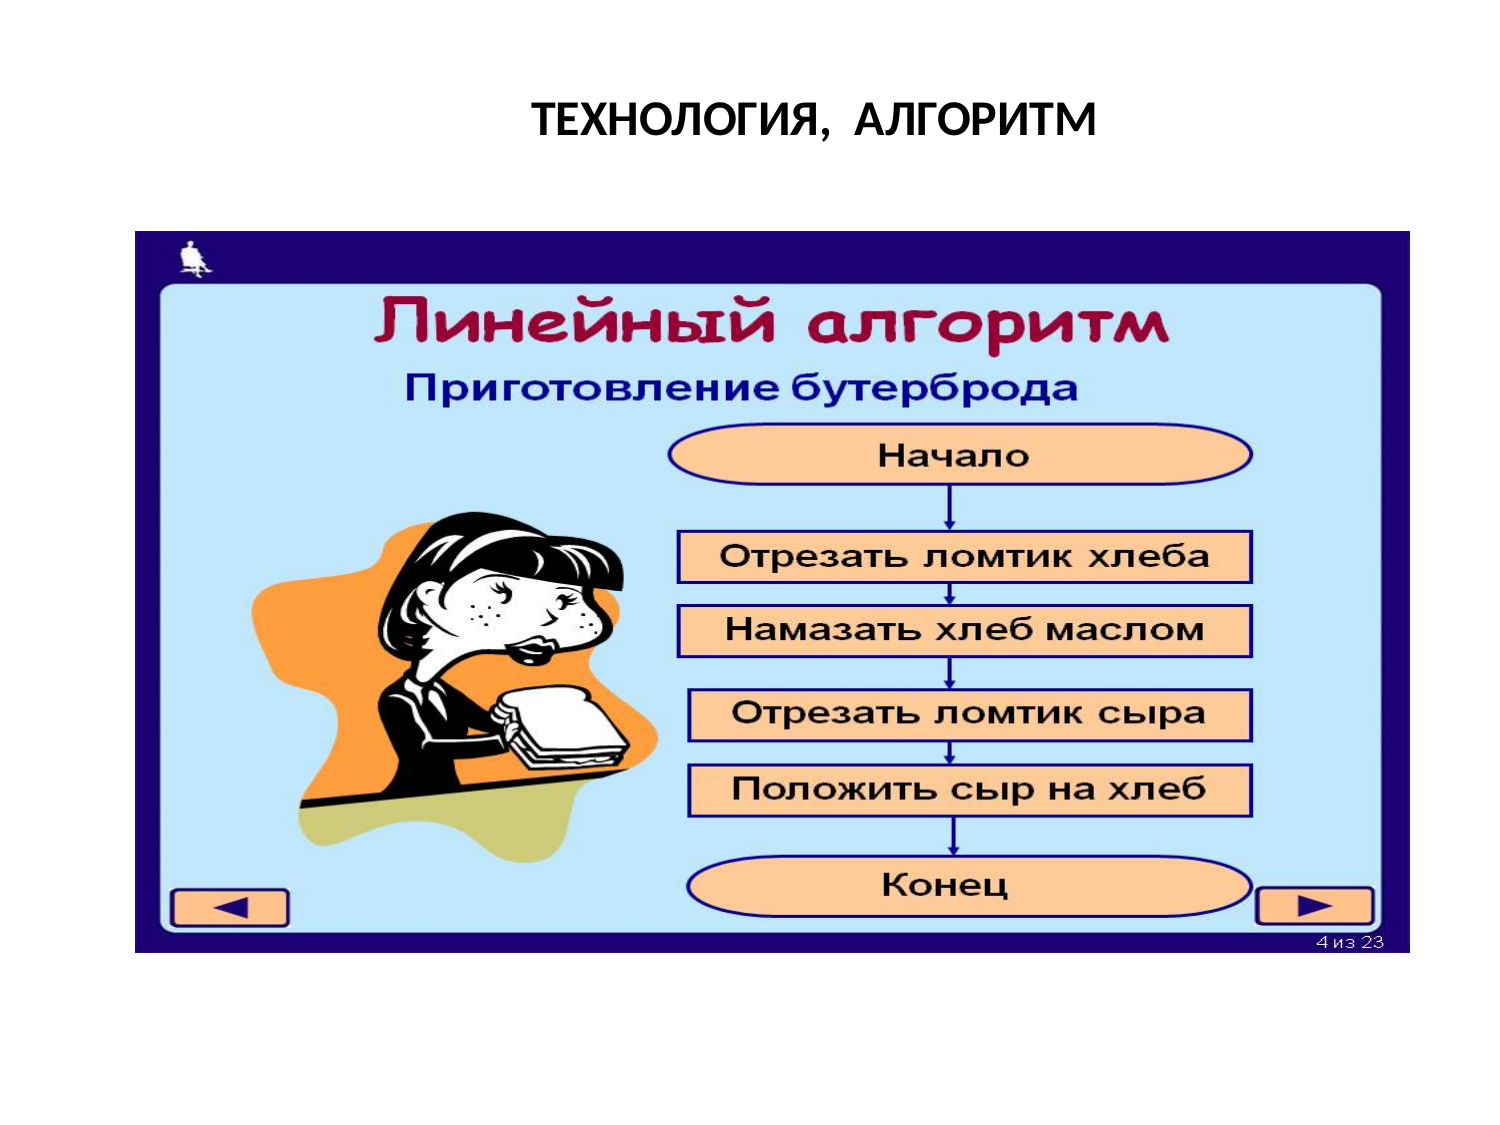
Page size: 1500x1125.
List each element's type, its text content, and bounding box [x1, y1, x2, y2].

text_box ТЕХНОЛОГИЯ, АЛГОРИТМ [360, 78, 1270, 153]
picture [135, 231, 1410, 953]
